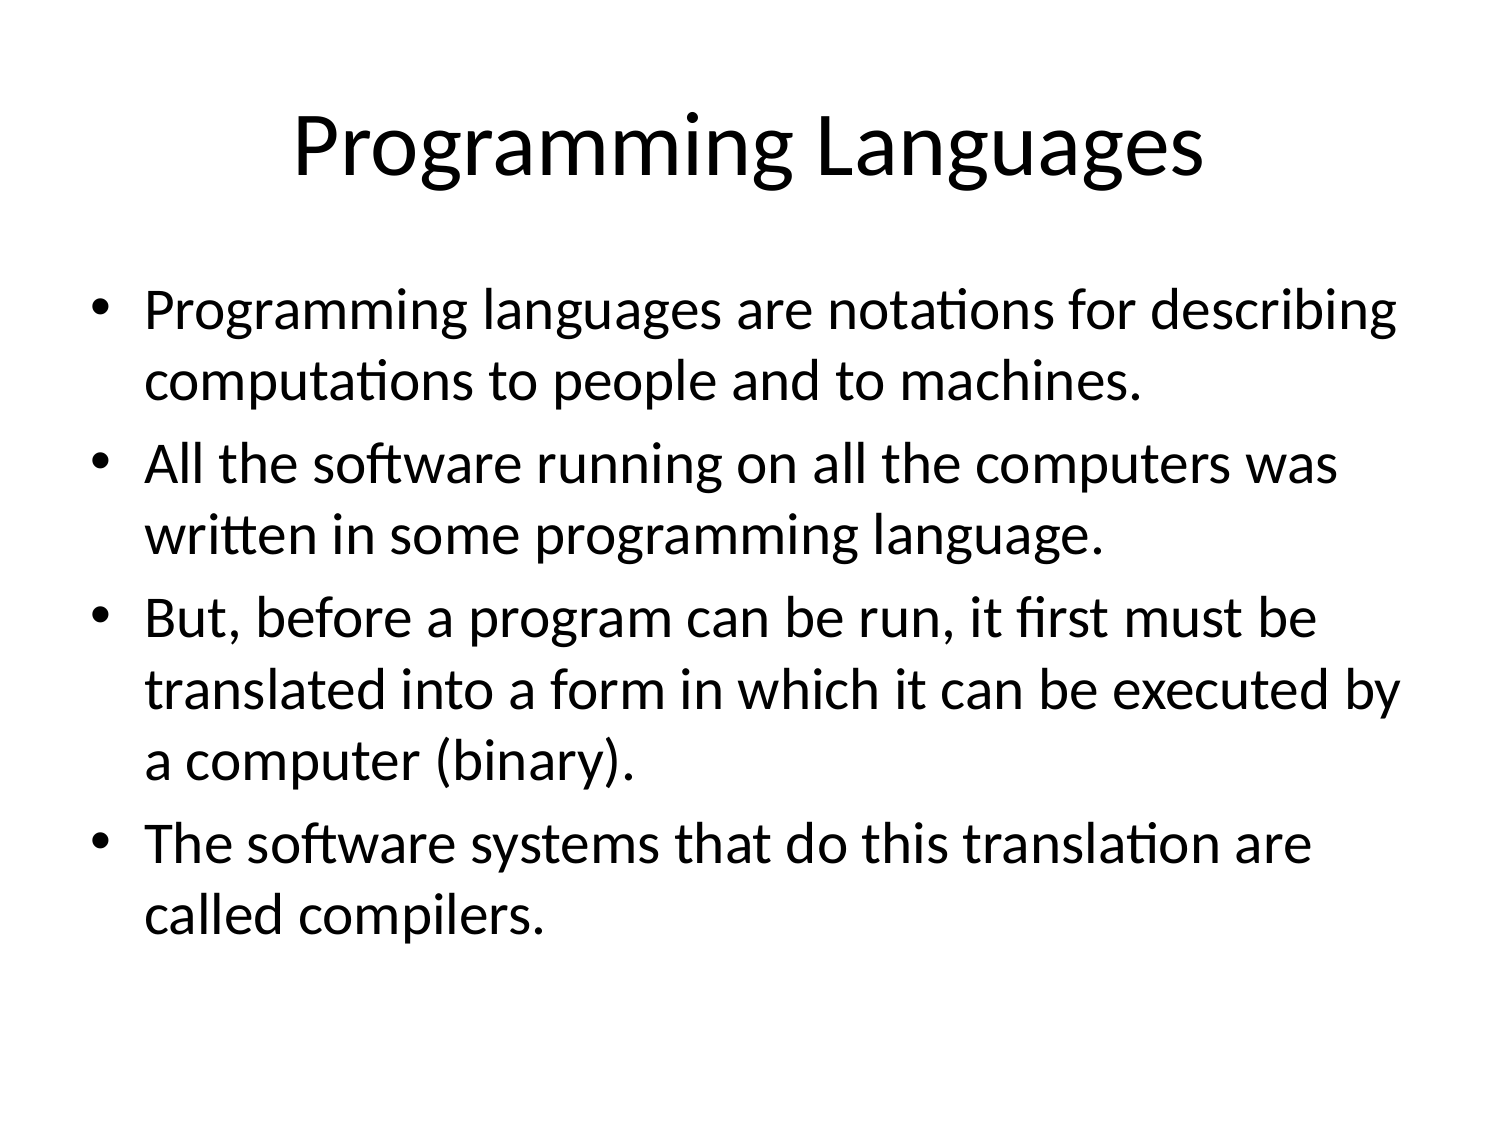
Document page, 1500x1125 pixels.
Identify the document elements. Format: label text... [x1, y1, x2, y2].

title Programming Languages [75, 45, 1425, 233]
list Programming languages are notations for describing computations to people and to machines. All the software running on all the computers was written in some programming language. But, before a program can be run, it first must be translated into a form in which it can be executed by a computer (binary). The software systems that do this translation are called compilers. [75, 262, 1425, 1005]
